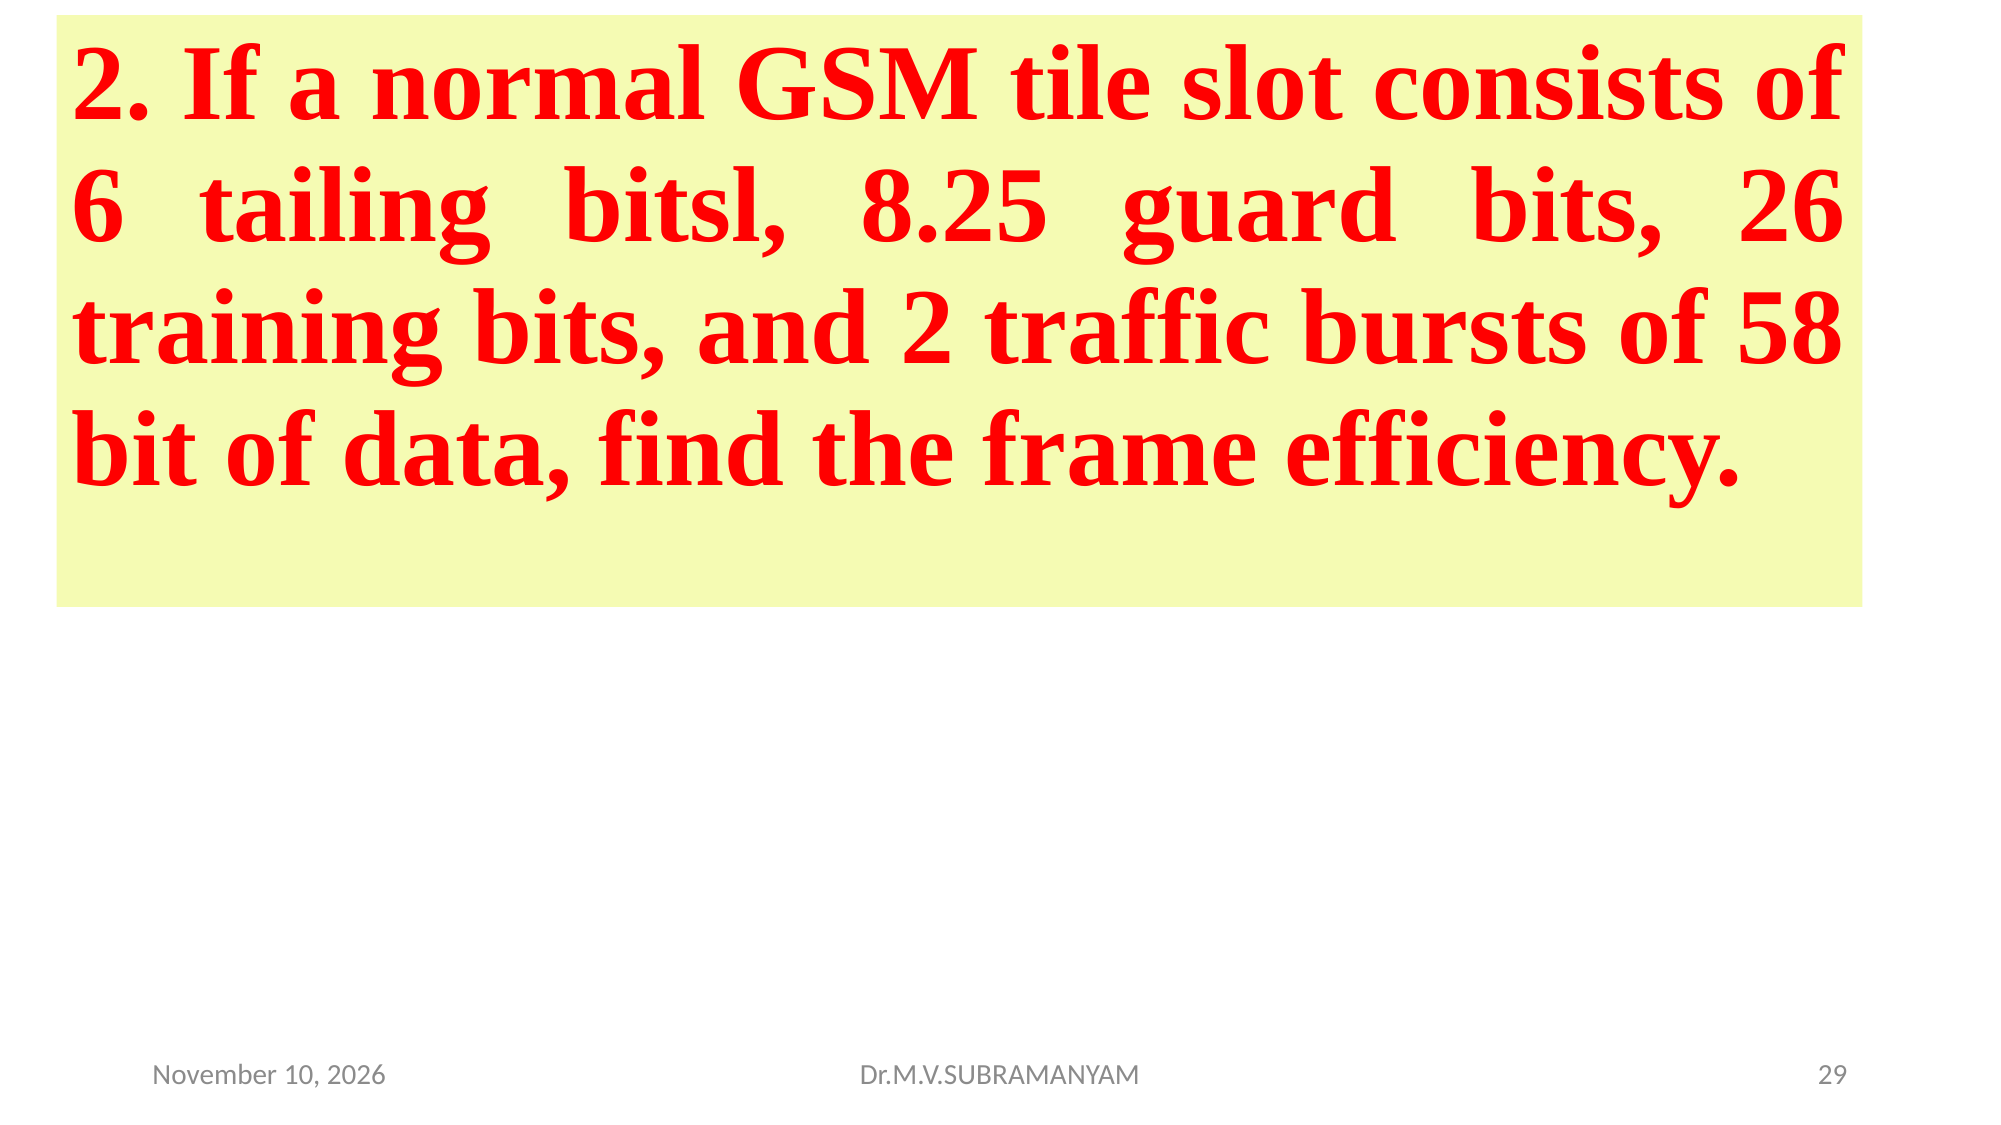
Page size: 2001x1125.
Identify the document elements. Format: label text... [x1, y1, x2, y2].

slide_number 29 [1412, 1042, 1863, 1103]
list 2. If a normal GSM tile slot consists of 6 tailing bitsl, 8.25 guard bits, 26 training bits, and 2 traffic bursts of 58 bit of data, find the frame efficiency. [56, 15, 1863, 607]
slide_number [137, 1042, 588, 1103]
footer Dr.M.V.SUBRAMANYAM [662, 1042, 1338, 1103]
